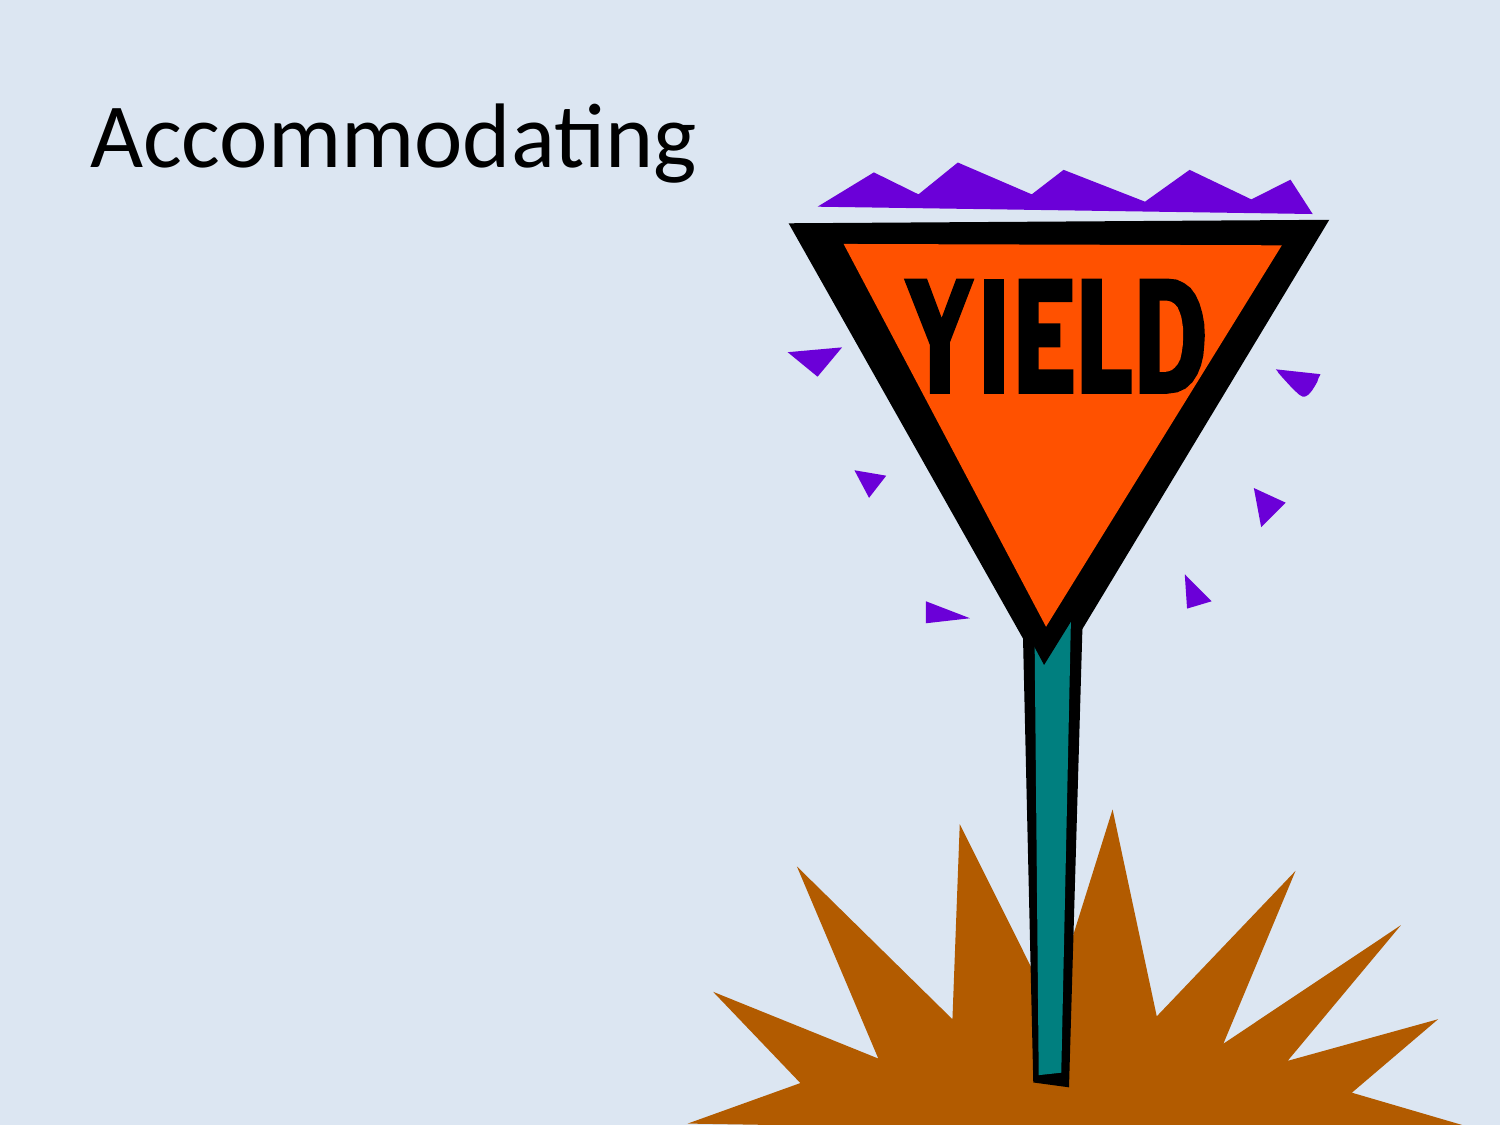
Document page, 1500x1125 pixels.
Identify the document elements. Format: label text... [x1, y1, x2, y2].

title Accommodating [0, 37, 788, 225]
picture [687, 162, 1463, 1125]
